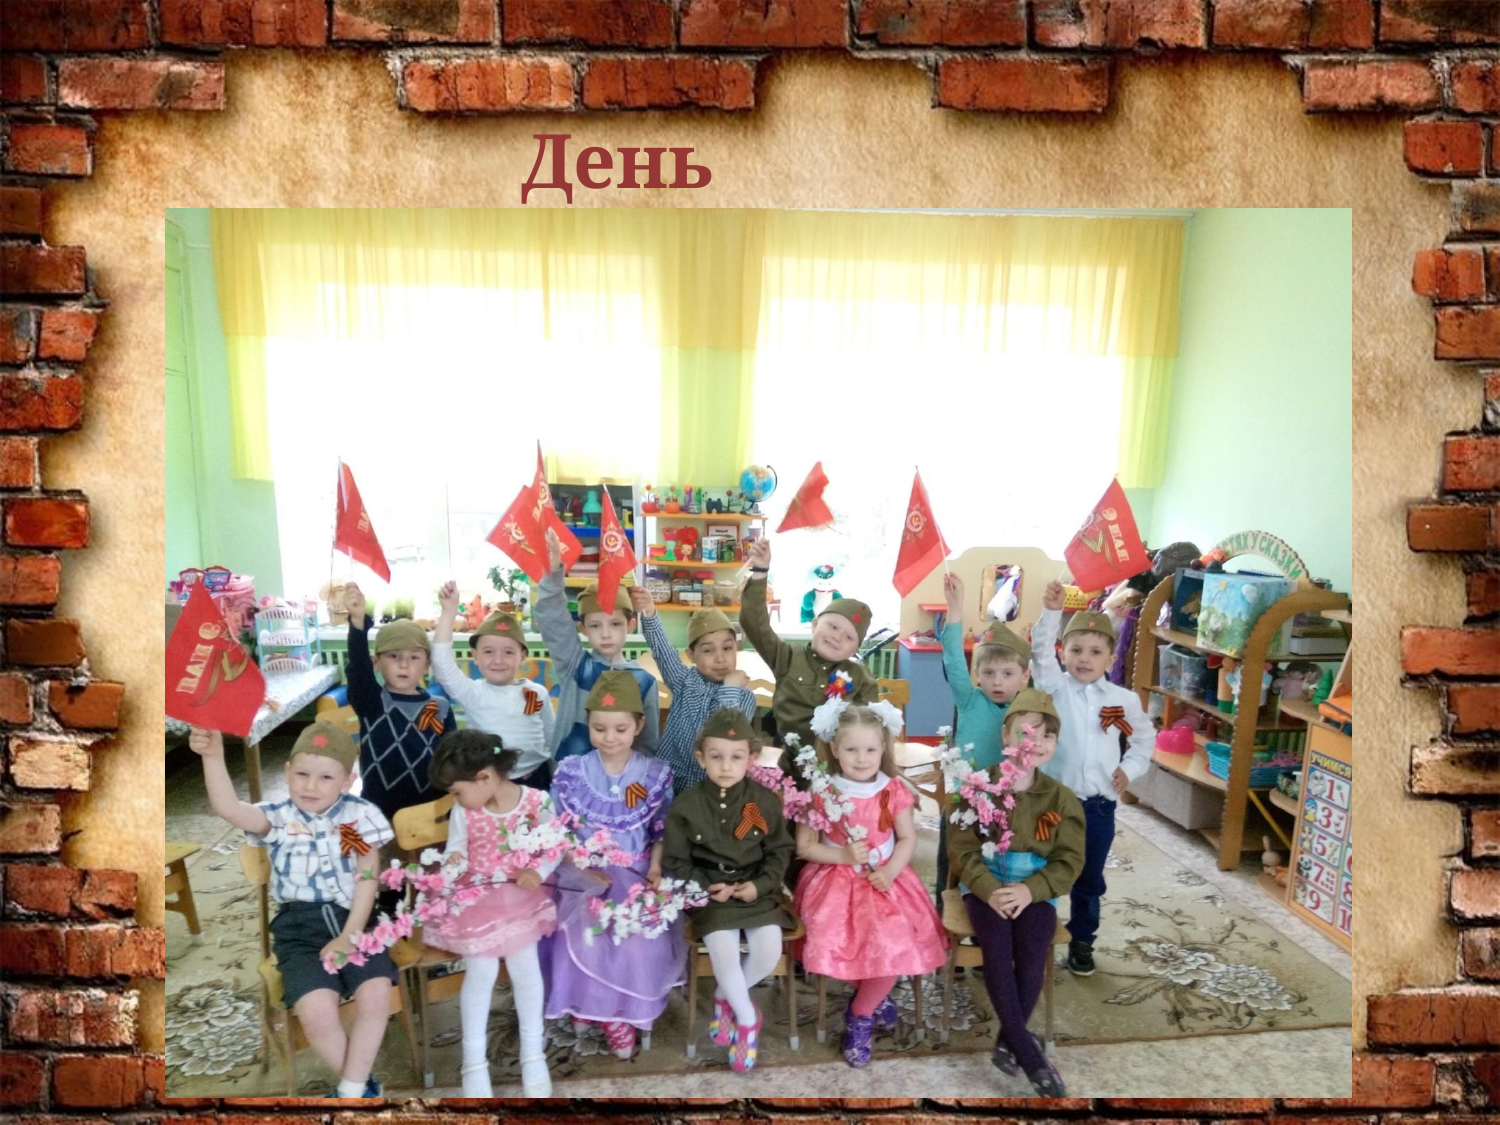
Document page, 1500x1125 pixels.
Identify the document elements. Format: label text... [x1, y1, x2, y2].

picture [0, 0, 1500, 1125]
title День Победы. [519, 111, 1018, 206]
